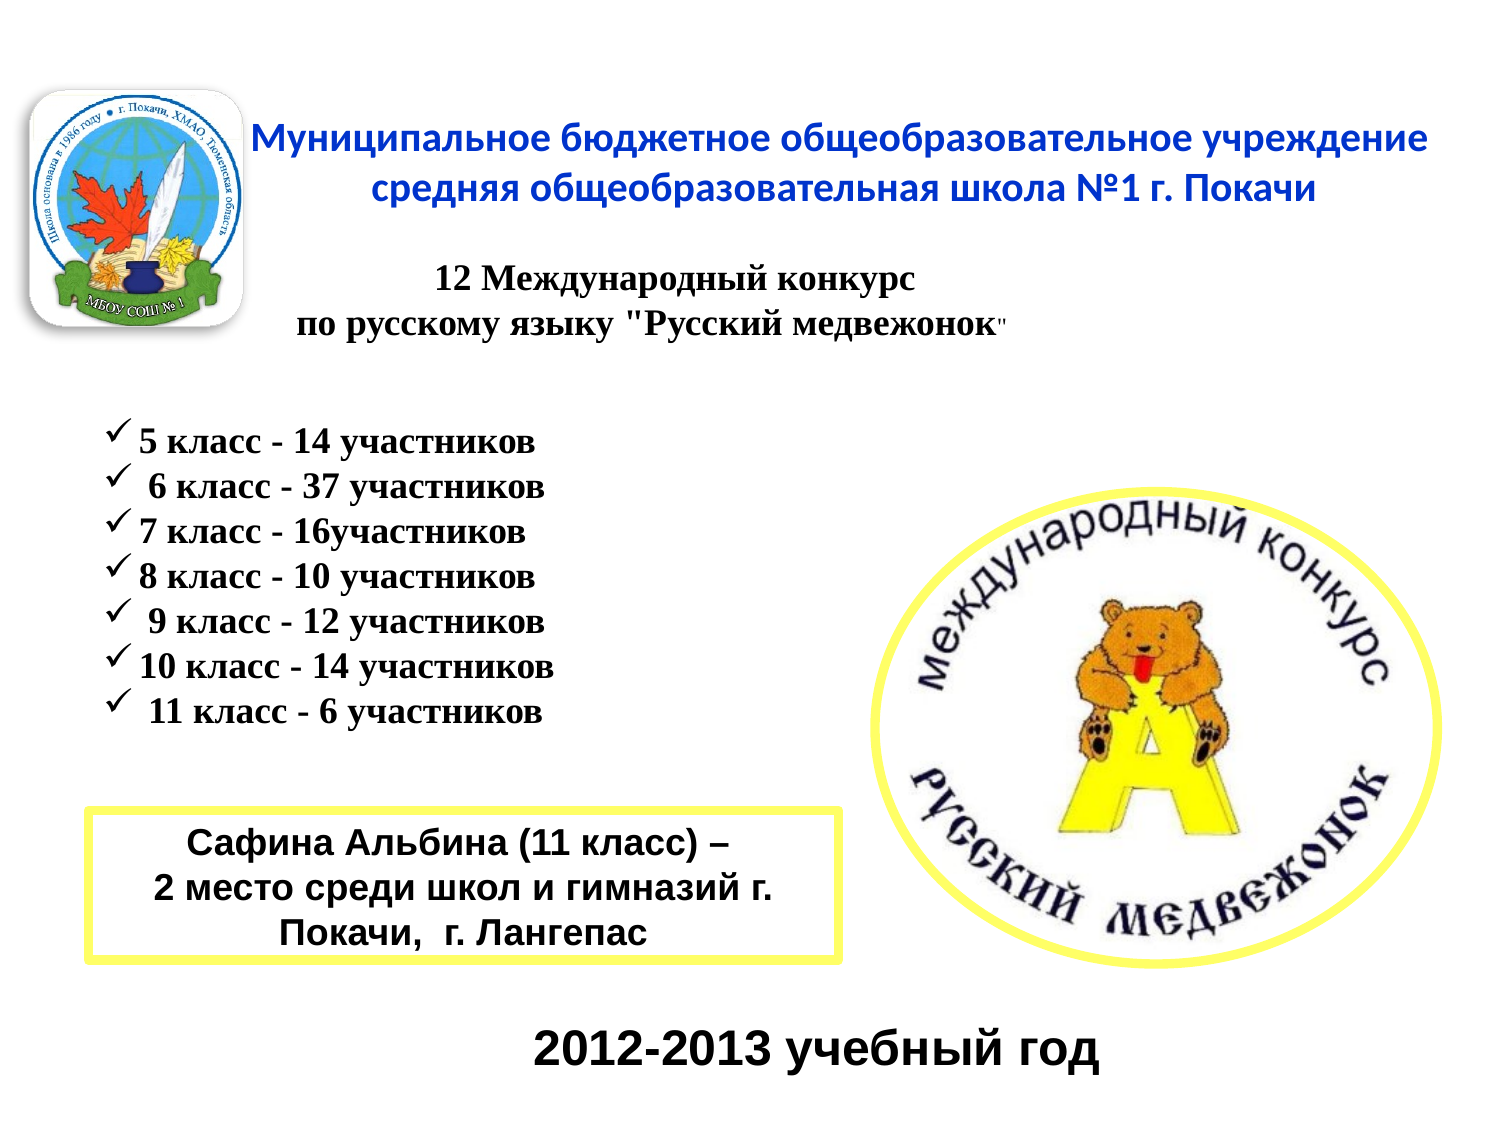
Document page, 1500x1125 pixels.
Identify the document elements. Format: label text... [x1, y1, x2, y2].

text_box 5 класс - 14 участников 6 класс - 37 участников 7 класс - 16участников 8 класс - 10 участников 9 класс - 12 участников 10 класс - 14 участников 11 класс - 6 участников [88, 408, 839, 739]
text_box 2012-2013 учебный год [518, 1007, 1116, 1083]
text_box 12 Международный конкурс по русскому языку "Русский медвежонок" [265, 245, 1081, 411]
text_box Сафина Альбина (11 класс) – 2 место среди школ и гимназий г. Покачи, г. Лангепас [88, 810, 839, 961]
text_box Муниципальное бюджетное общеобразовательное учреждение средняя общеобразовательная школа №1 г. Покачи [218, 54, 1471, 265]
picture [28, 89, 244, 327]
picture [874, 491, 1438, 965]
